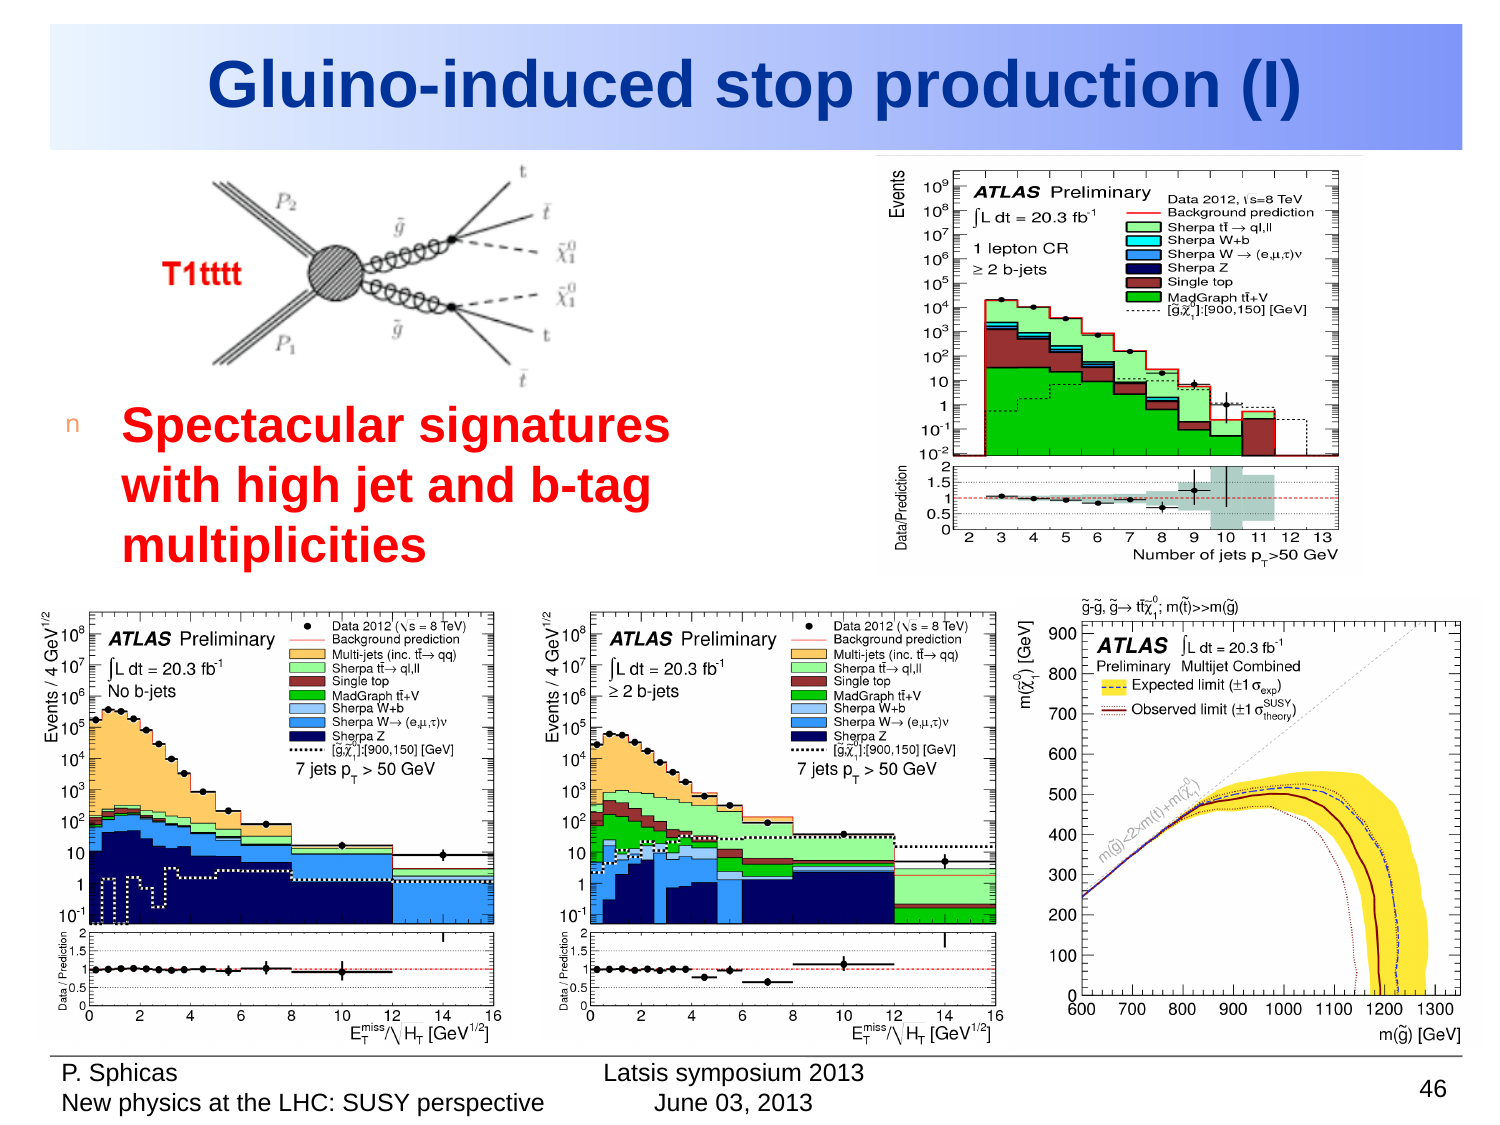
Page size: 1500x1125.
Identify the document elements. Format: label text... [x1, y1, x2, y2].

picture [538, 593, 1484, 1051]
slide_number 46 [1149, 1059, 1463, 1119]
list Spectacular signatures with high jet and b-tag multiplicities [49, 384, 776, 576]
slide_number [577, 1091, 891, 1119]
picture [874, 155, 1363, 576]
picture [37, 606, 511, 1045]
footer Latsis symposium 2013 [496, 1052, 973, 1091]
title Gluino-induced stop production (I) [49, 24, 1463, 151]
picture [149, 162, 582, 391]
